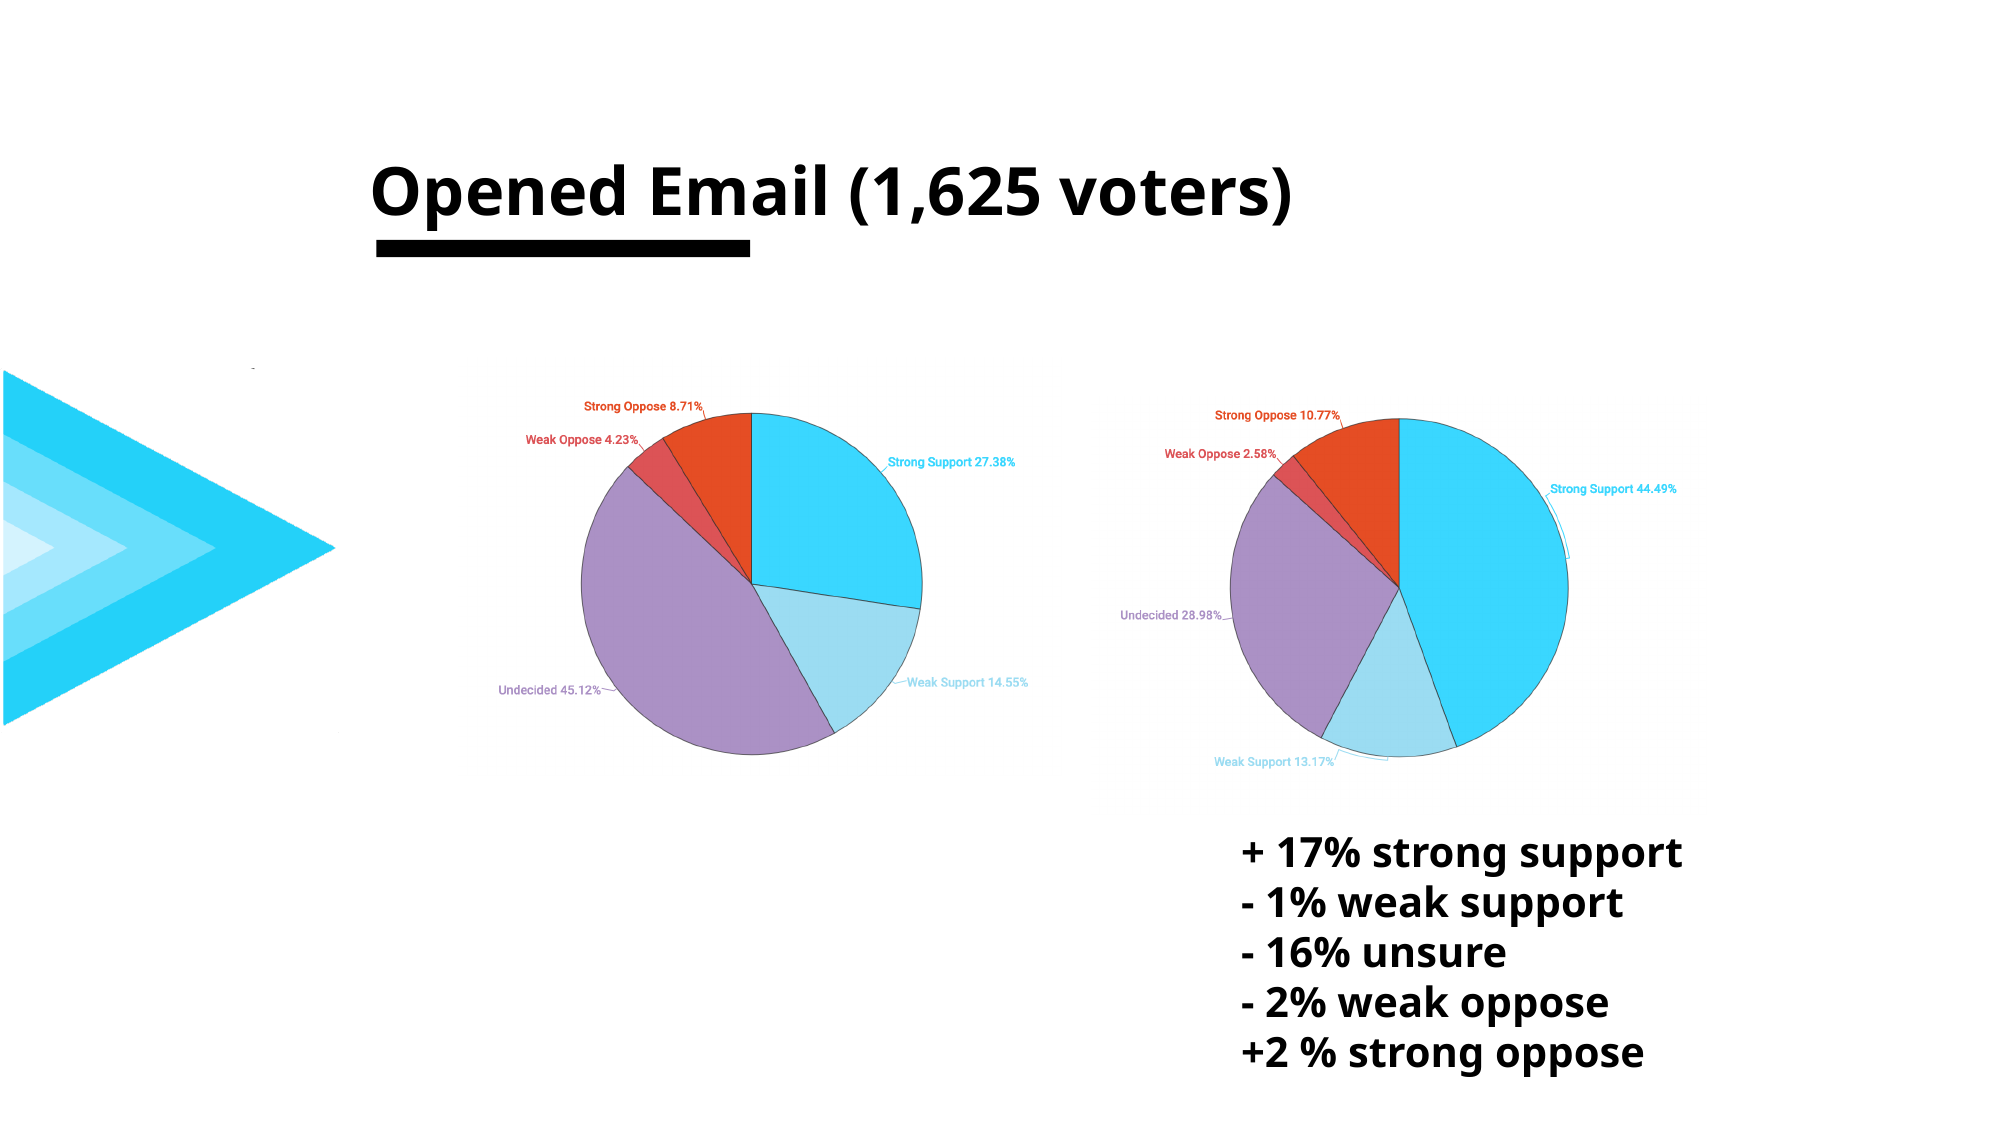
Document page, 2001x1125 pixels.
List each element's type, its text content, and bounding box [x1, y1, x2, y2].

text_box [375, 239, 751, 258]
text_box Opened Email (1,625 voters) [355, 141, 1899, 236]
text_box + 17% strong support - 1% weak support - 16% unsure - 2% weak oppose +2 % strong oppose [1226, 818, 2000, 1084]
picture [0, 368, 339, 733]
picture [458, 357, 1062, 776]
picture [1091, 396, 1707, 815]
